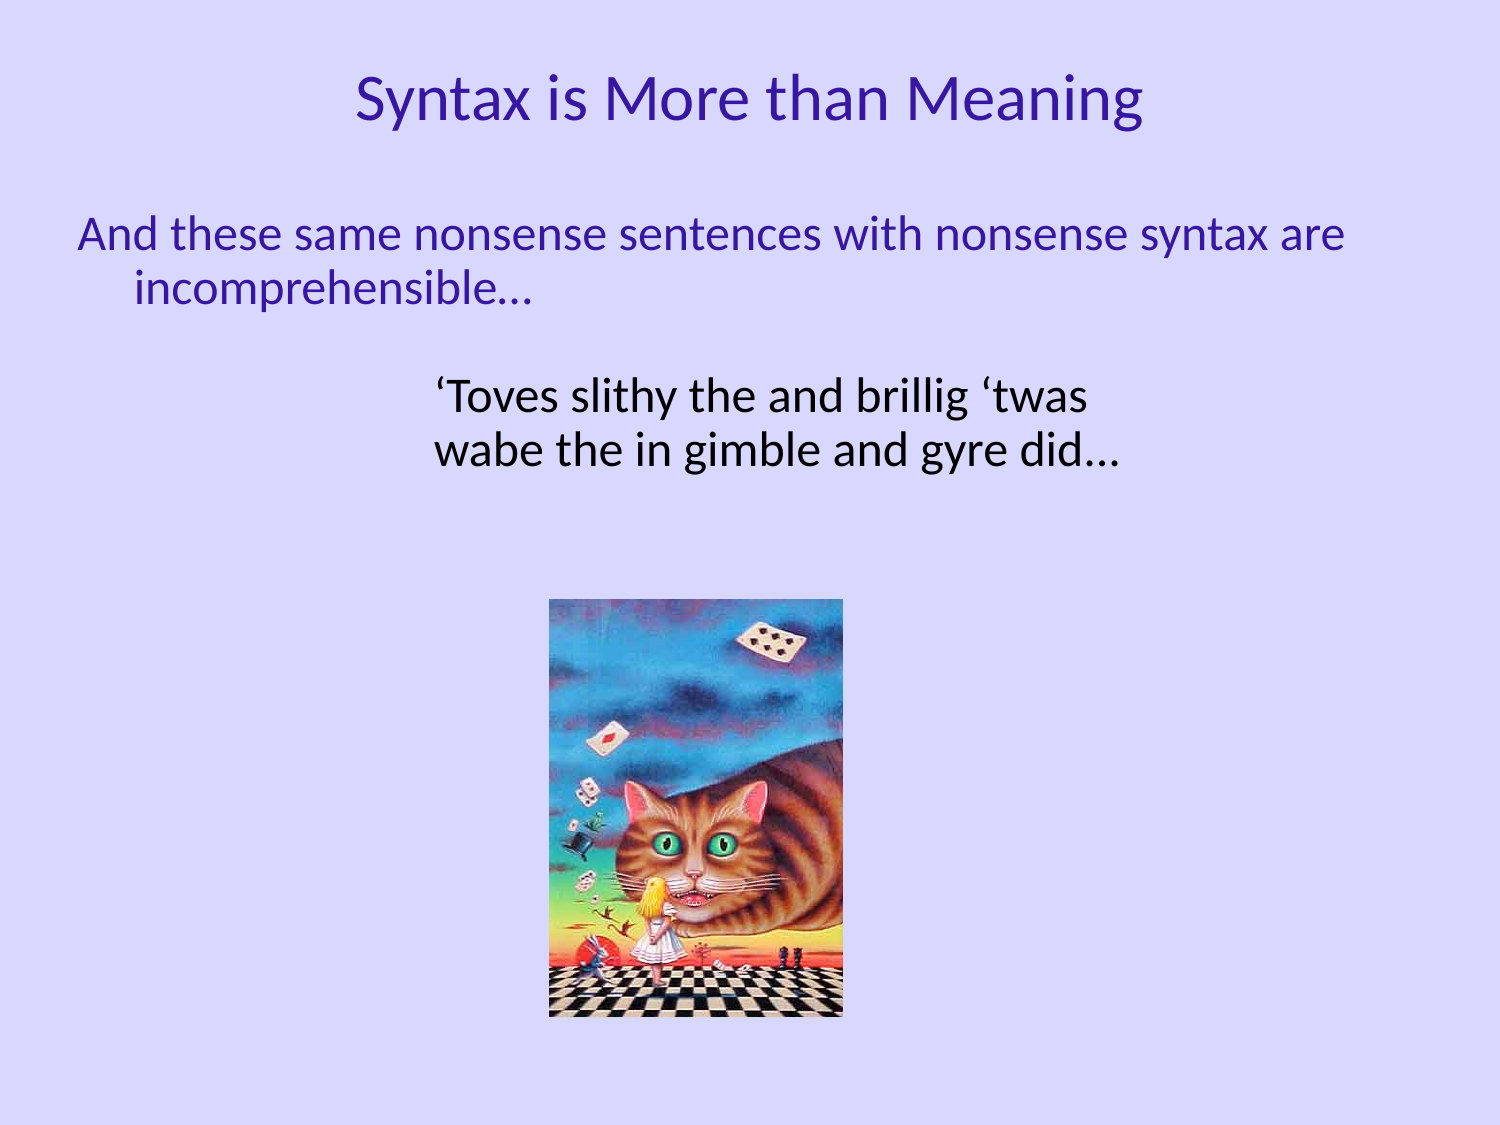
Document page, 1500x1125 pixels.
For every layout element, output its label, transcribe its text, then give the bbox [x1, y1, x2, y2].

picture [549, 599, 843, 1018]
title Syntax is More than Meaning [0, 0, 1500, 188]
list And these same nonsense sentences with nonsense syntax are incomprehensible… ‘Toves slithy the and brillig ‘twas wabe the in gimble and gyre did... [62, 199, 1413, 876]
